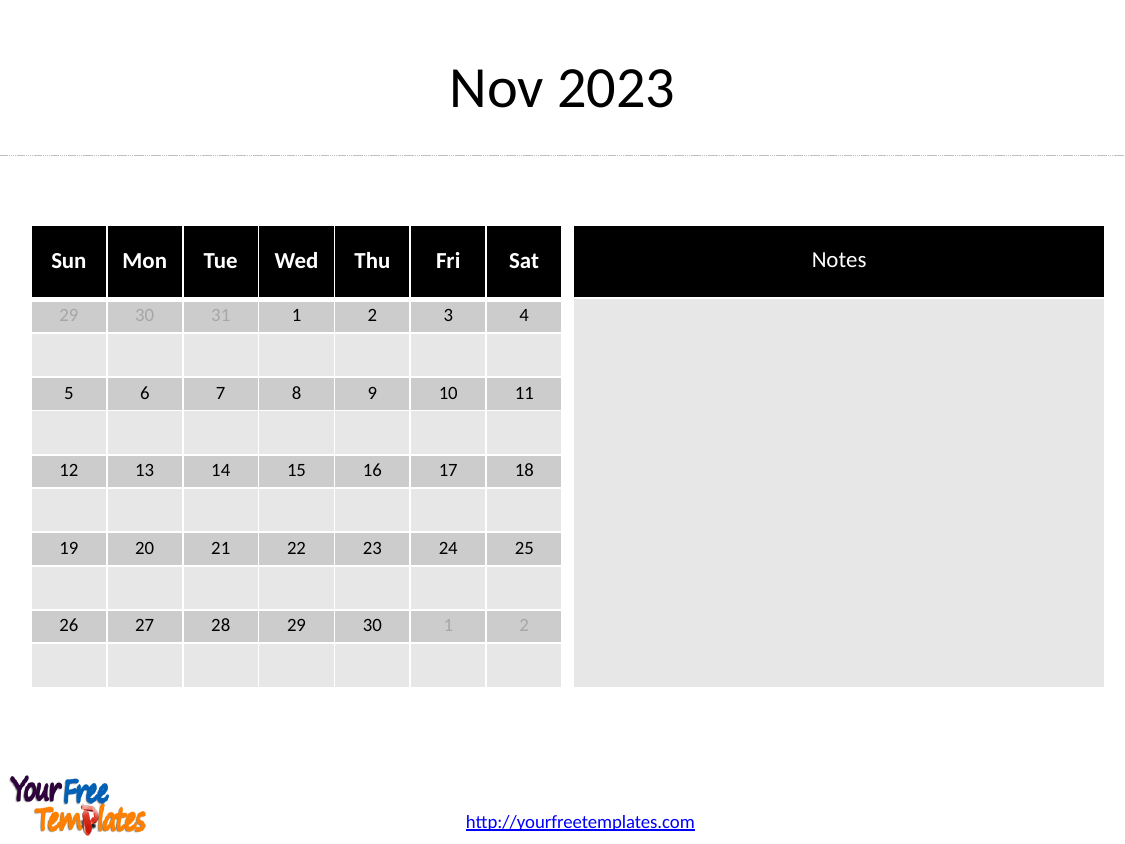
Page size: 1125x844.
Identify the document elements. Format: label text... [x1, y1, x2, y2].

table_cell 8 [259, 378, 334, 410]
table_cell 5 [32, 378, 106, 410]
table_cell 14 [184, 456, 258, 487]
table_cell 29 [32, 302, 106, 332]
table_cell [335, 489, 409, 531]
table_cell 2 [335, 302, 409, 332]
table_cell [487, 644, 561, 687]
table_cell 31 [184, 302, 258, 332]
table_cell [32, 567, 106, 609]
table_cell 23 [335, 533, 409, 565]
table_cell [108, 489, 182, 531]
table_cell [108, 411, 182, 454]
table_cell [32, 411, 106, 454]
table_cell 24 [411, 533, 485, 565]
table_cell [487, 489, 561, 531]
table_cell [411, 644, 485, 687]
table_cell 30 [335, 611, 409, 642]
table_cell [411, 411, 485, 454]
table_cell [108, 334, 182, 376]
table_cell 6 [108, 378, 182, 410]
table_cell 25 [487, 533, 561, 565]
table_header Sat [487, 226, 561, 297]
table_cell [259, 411, 334, 454]
table_cell [411, 567, 485, 609]
table_cell [259, 489, 334, 531]
table_cell [259, 334, 334, 376]
table_cell 28 [184, 611, 258, 642]
table_header Wed [259, 226, 334, 297]
table_cell [487, 567, 561, 609]
table_cell 13 [108, 456, 182, 487]
table_cell 17 [411, 456, 485, 487]
table_cell [32, 334, 106, 376]
table_cell [108, 567, 182, 609]
table_cell [184, 489, 258, 531]
picture [7, 768, 152, 839]
table_cell [184, 411, 258, 454]
table_cell 27 [108, 611, 182, 642]
table_header Thu [335, 226, 409, 297]
table_cell [335, 411, 409, 454]
table_cell 1 [411, 611, 485, 642]
table_cell 10 [411, 378, 485, 410]
table_cell [259, 567, 334, 609]
table_cell 16 [335, 456, 409, 487]
table_cell 12 [32, 456, 106, 487]
table_cell [108, 644, 182, 687]
table_cell 26 [32, 611, 106, 642]
table_cell [32, 489, 106, 531]
table_cell 11 [487, 378, 561, 410]
table_cell [335, 644, 409, 687]
table_cell 21 [184, 533, 258, 565]
table_cell 3 [411, 302, 485, 332]
table_cell [335, 567, 409, 609]
table_cell [487, 334, 561, 376]
table_cell 2 [487, 611, 561, 642]
table_cell 22 [259, 533, 334, 565]
table_header Tue [184, 226, 258, 297]
table_header Mon [108, 226, 182, 297]
table_cell [184, 334, 258, 376]
table_cell [574, 299, 1104, 687]
title Nov 2023 [56, 14, 1069, 155]
table_cell 9 [335, 378, 409, 410]
table_cell 20 [108, 533, 182, 565]
table_cell [335, 334, 409, 376]
table_cell [411, 489, 485, 531]
table_header Sun [32, 226, 106, 297]
table_cell 30 [108, 302, 182, 332]
table_cell 19 [32, 533, 106, 565]
table_cell 15 [259, 456, 334, 487]
table_cell [32, 644, 106, 687]
table_cell [487, 411, 561, 454]
table_cell [184, 644, 258, 687]
table_cell 18 [487, 456, 561, 487]
table_cell [259, 644, 334, 687]
table_cell [411, 334, 485, 376]
table_cell 4 [487, 302, 561, 332]
table_header Fri [411, 226, 485, 297]
table_cell 1 [259, 302, 334, 332]
table_cell 29 [259, 611, 334, 642]
table_cell 7 [184, 378, 258, 410]
table_header Notes [574, 226, 1104, 297]
table_cell [184, 567, 258, 609]
